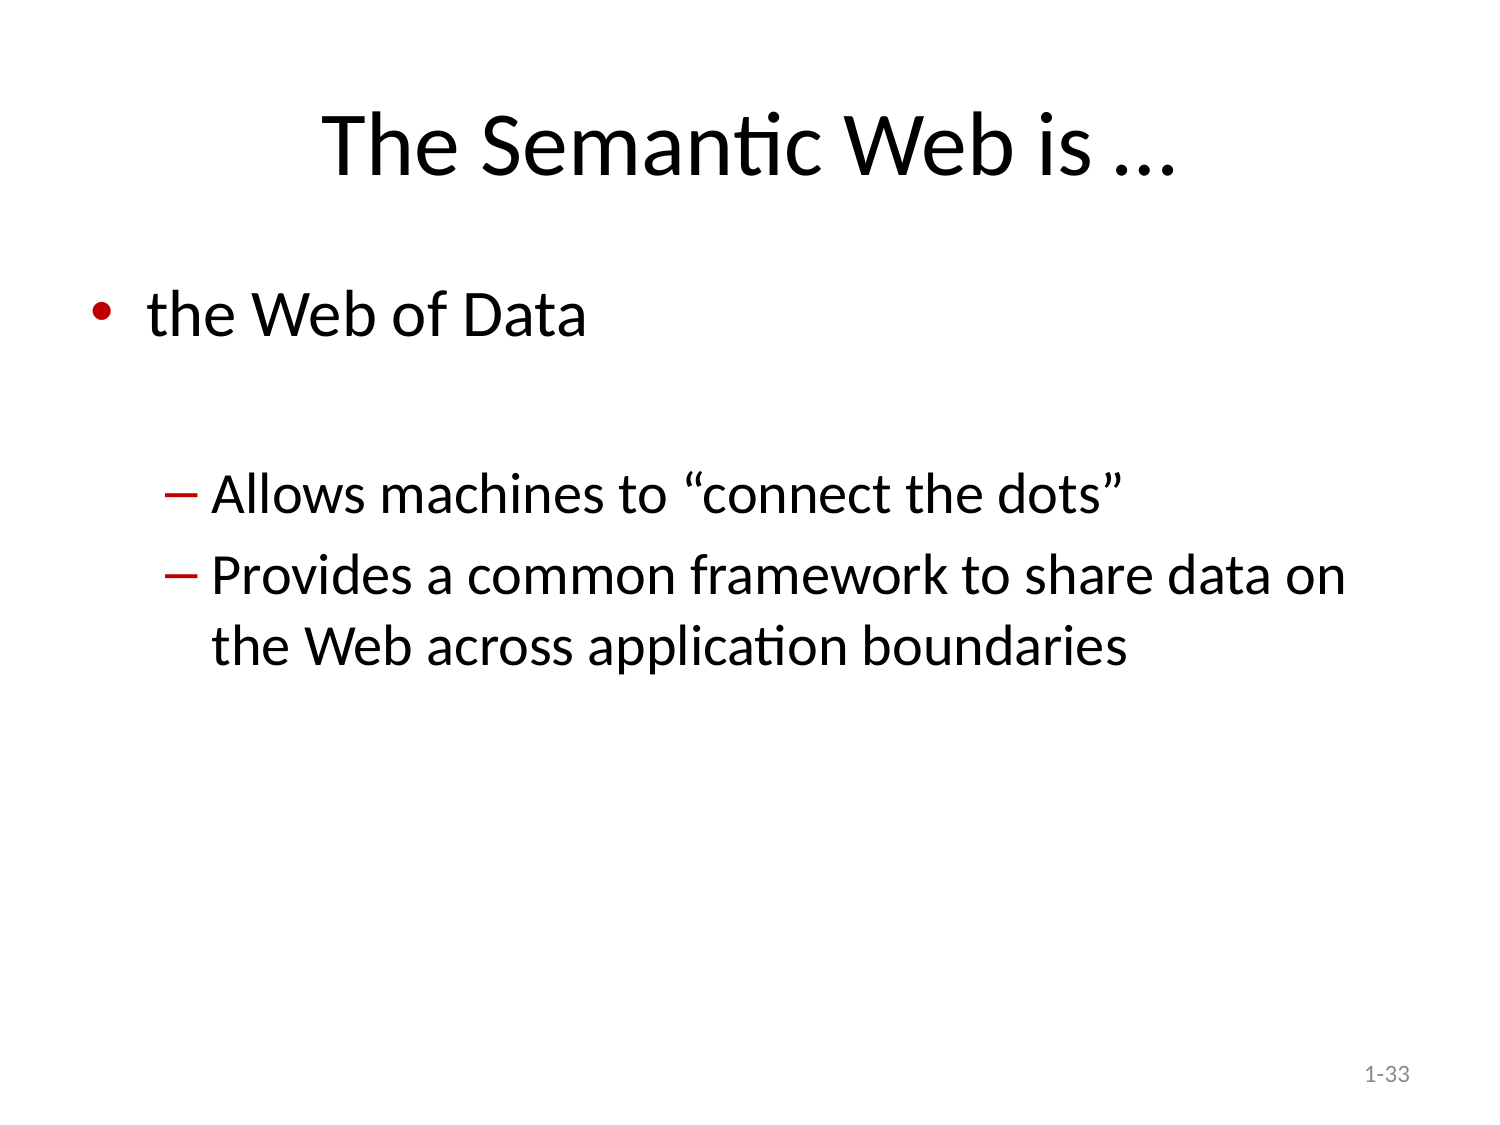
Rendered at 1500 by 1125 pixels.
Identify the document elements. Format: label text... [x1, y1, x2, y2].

title The Semantic Web is … [75, 45, 1425, 233]
list the Web of Data Allows machines to “connect the dots” Provides a common framework to share data on the Web across application boundaries [75, 262, 1425, 1005]
slide_number 1-33 [1074, 1042, 1425, 1103]
